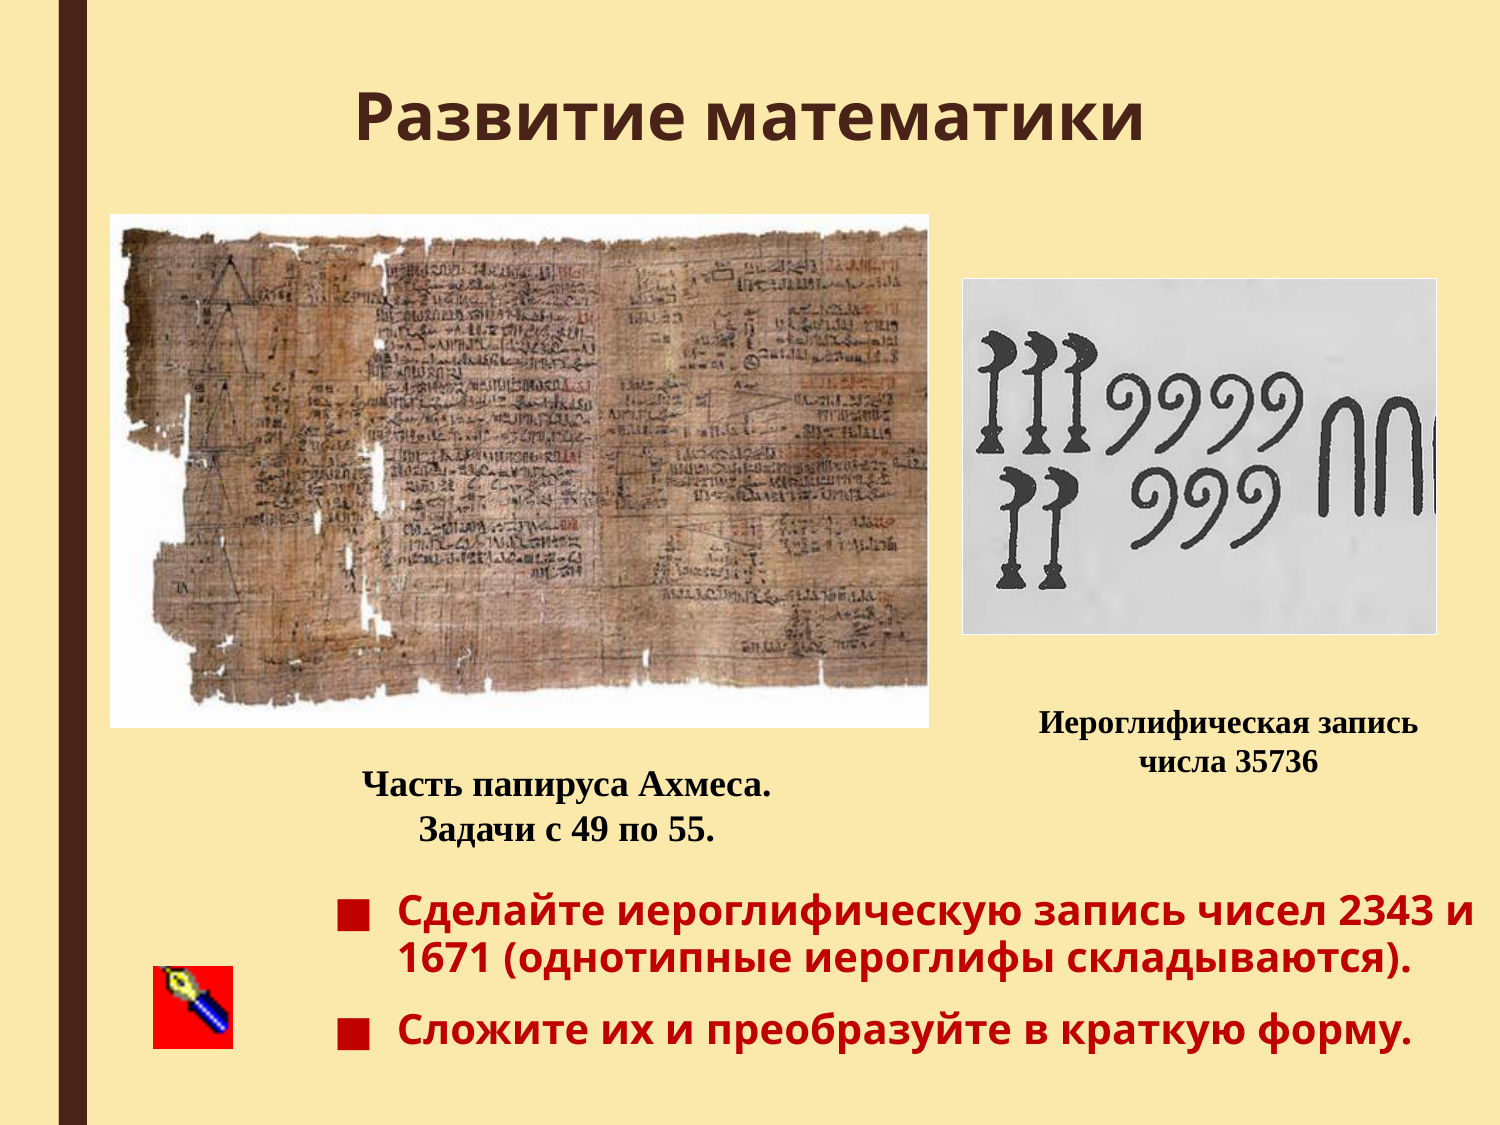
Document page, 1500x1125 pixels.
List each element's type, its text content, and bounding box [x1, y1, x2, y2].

list Сделайте иероглифическую запись чисел 2343 и 1671 (однотипные иероглифы складываются). Сложите их и преобразуйте в краткую форму. [318, 880, 1500, 1083]
picture [110, 214, 929, 729]
picture [962, 278, 1437, 635]
text_box Развитие математики [159, 45, 1341, 161]
picture [153, 966, 233, 1050]
text_box Иероглифическая запись числа 35736 [1009, 692, 1448, 787]
text_box Часть папируса Ахмеса. Задачи с 49 по 55. [242, 751, 892, 857]
